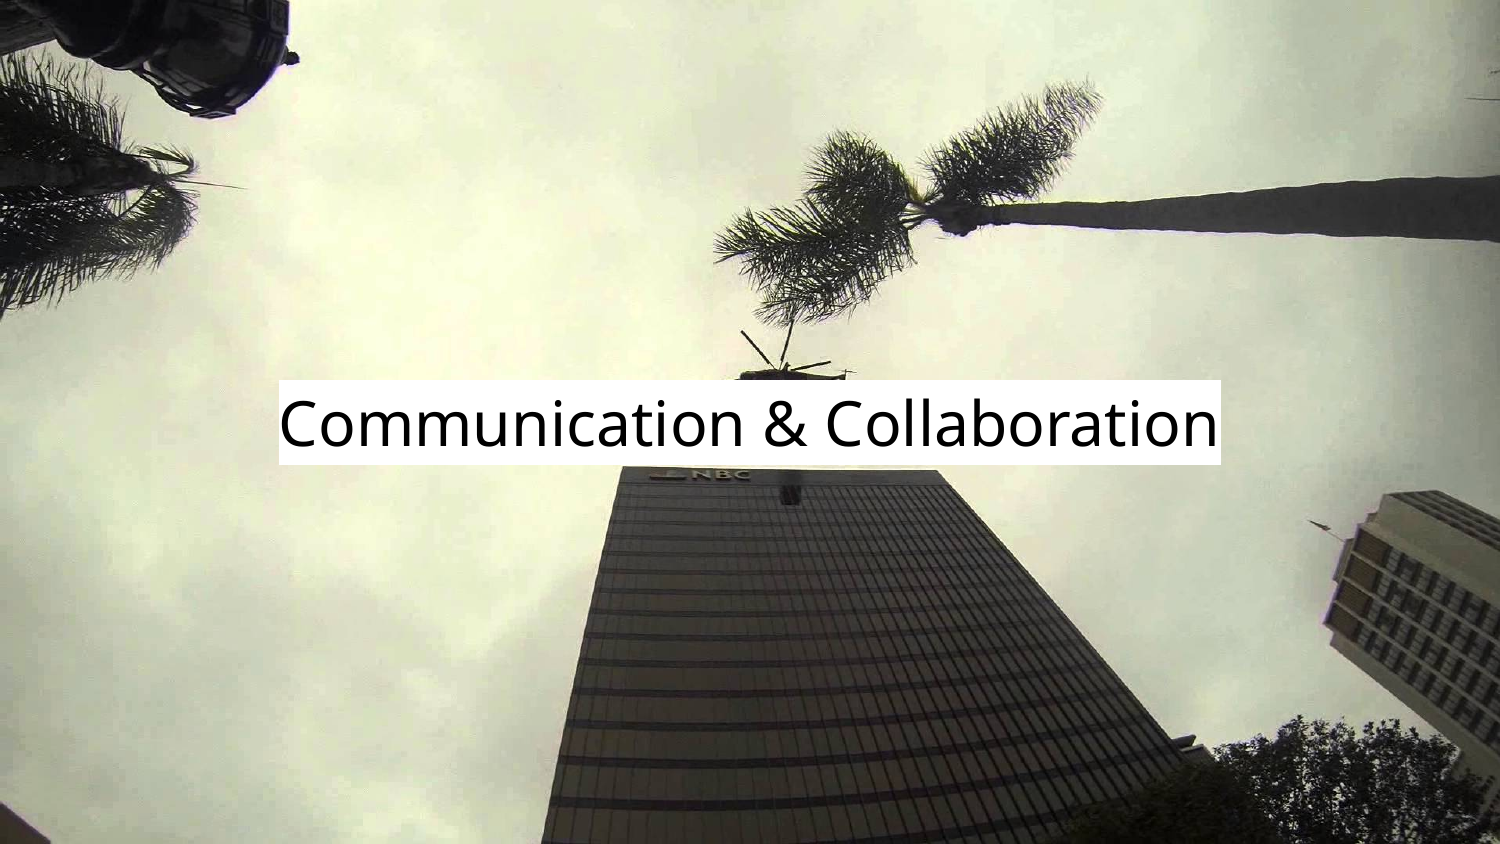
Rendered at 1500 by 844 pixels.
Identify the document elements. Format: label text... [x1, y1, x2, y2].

picture [0, 0, 1500, 844]
title Communication & Collaboration [51, 352, 1449, 491]
